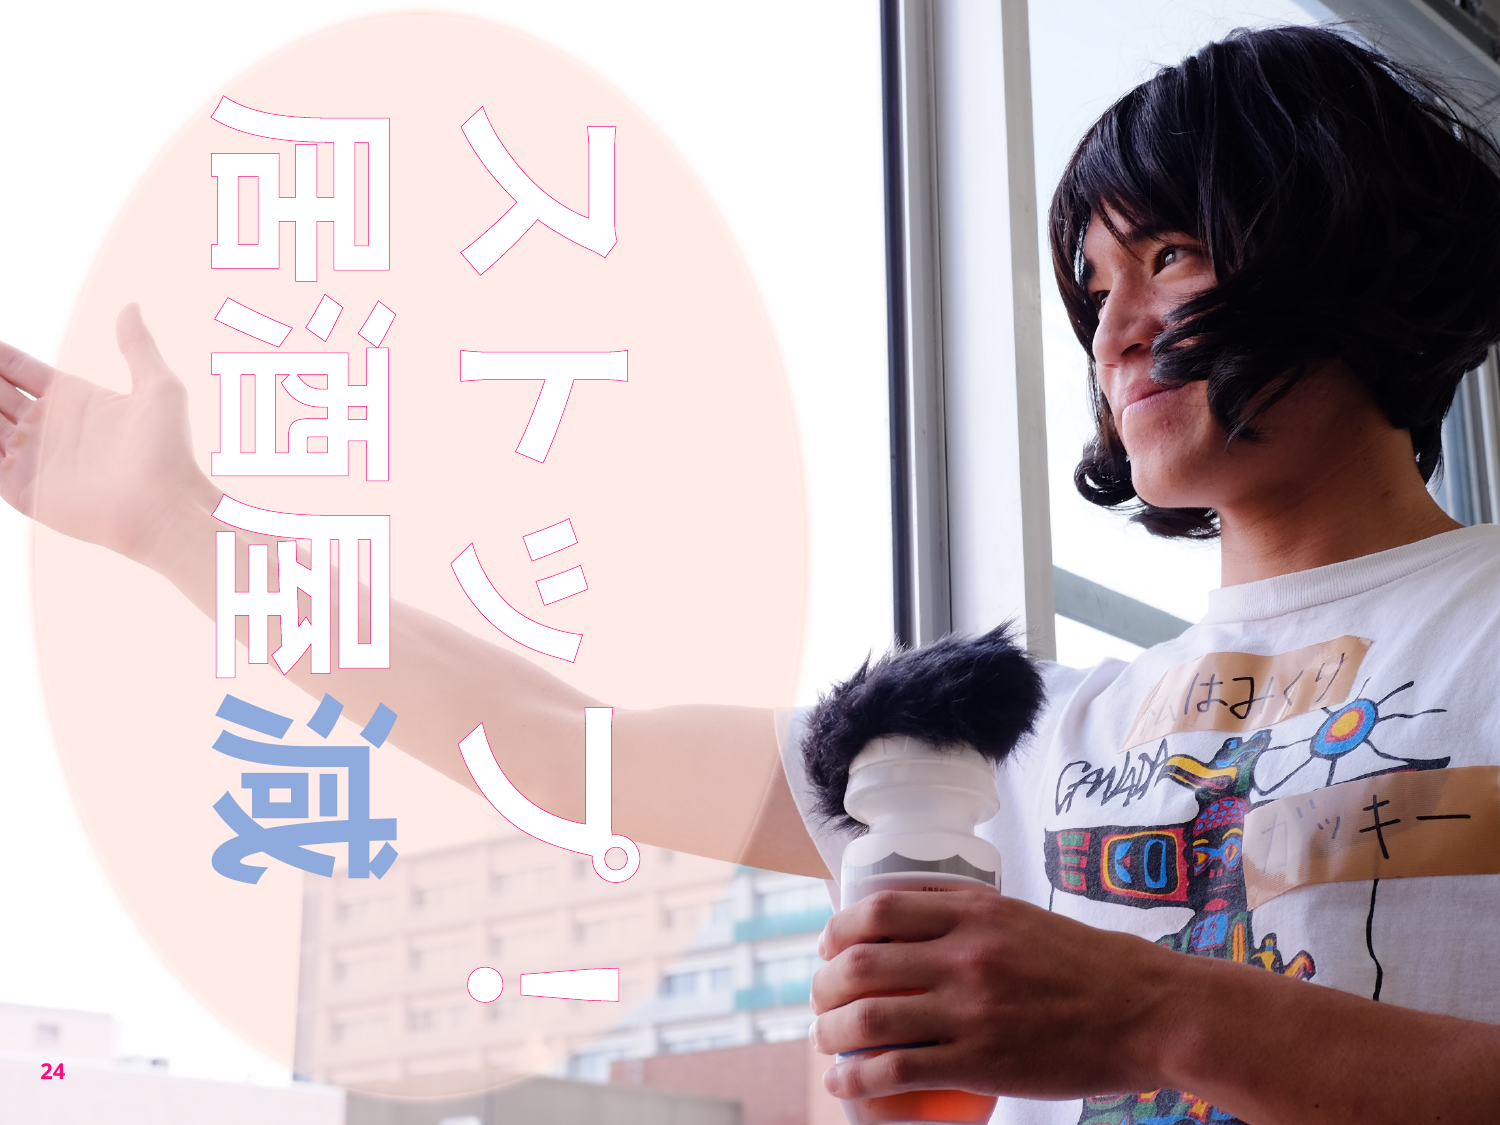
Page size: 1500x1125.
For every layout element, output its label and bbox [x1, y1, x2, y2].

picture [0, 0, 1500, 1125]
text_box [29, 8, 810, 1125]
